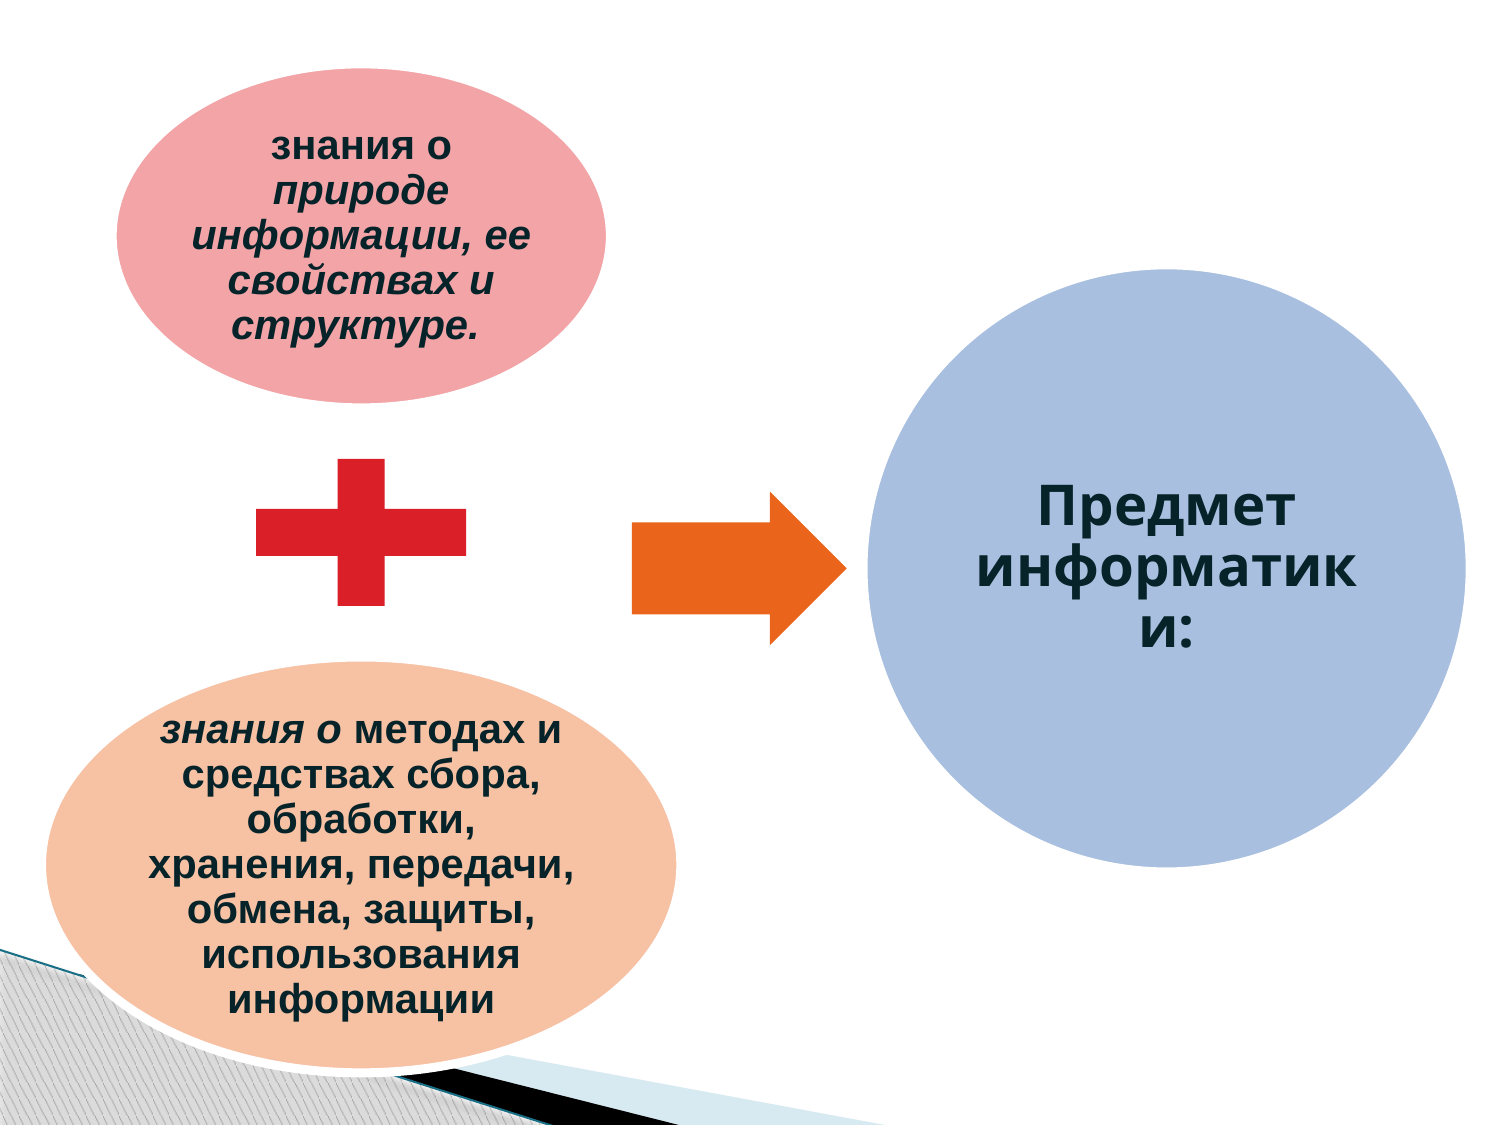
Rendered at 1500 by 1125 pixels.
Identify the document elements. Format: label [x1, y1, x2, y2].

list [41, 42, 1471, 1095]
